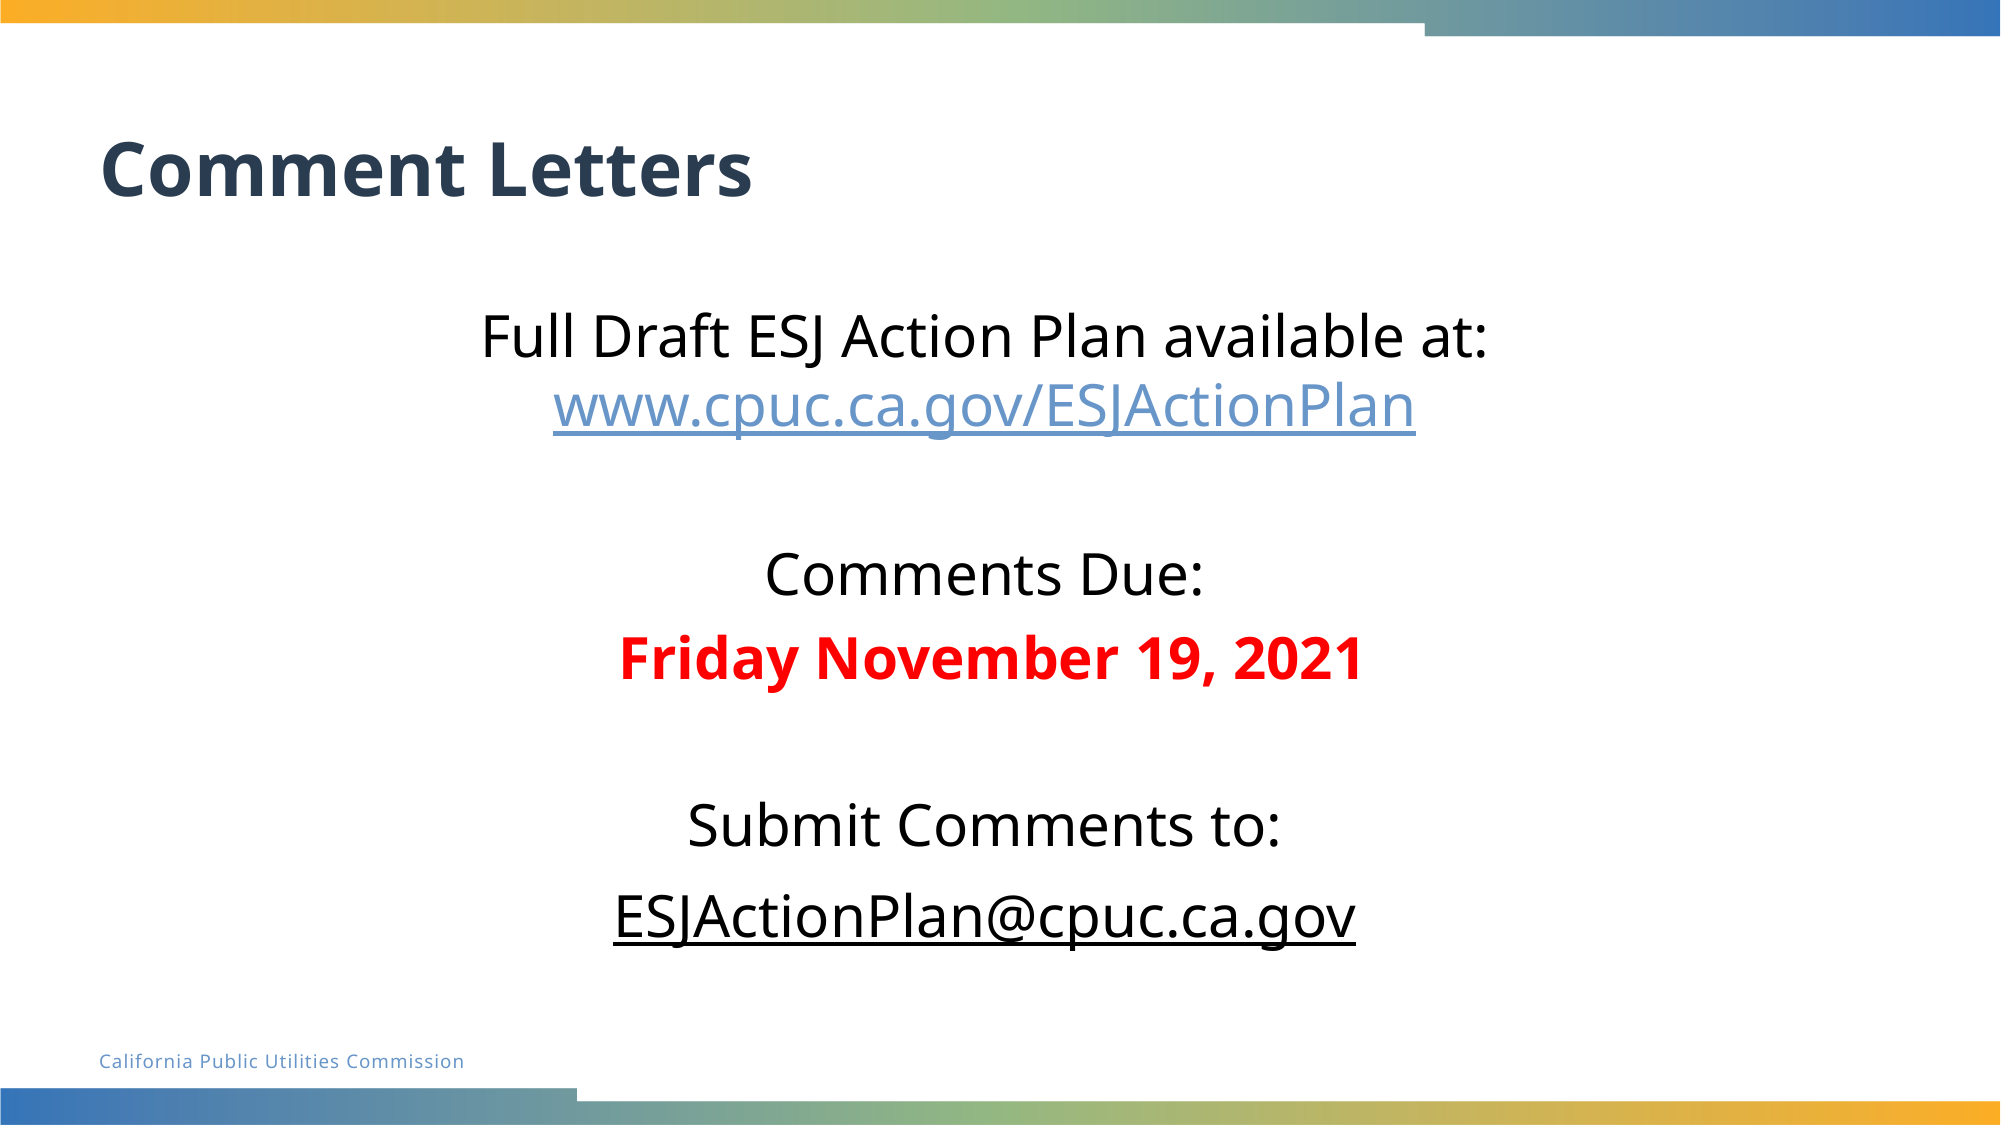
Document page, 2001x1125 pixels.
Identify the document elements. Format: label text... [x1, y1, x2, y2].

picture [0, 0, 2001, 1125]
title Comment Letters [99, 59, 1900, 221]
list Full Draft ESJ Action Plan available at: www.cpuc.ca.gov/ESJActionPlan Comments Due: Friday November 19, 2021 Submit Comments to: ESJActionPlan@cpuc.ca.gov [99, 299, 1900, 1014]
